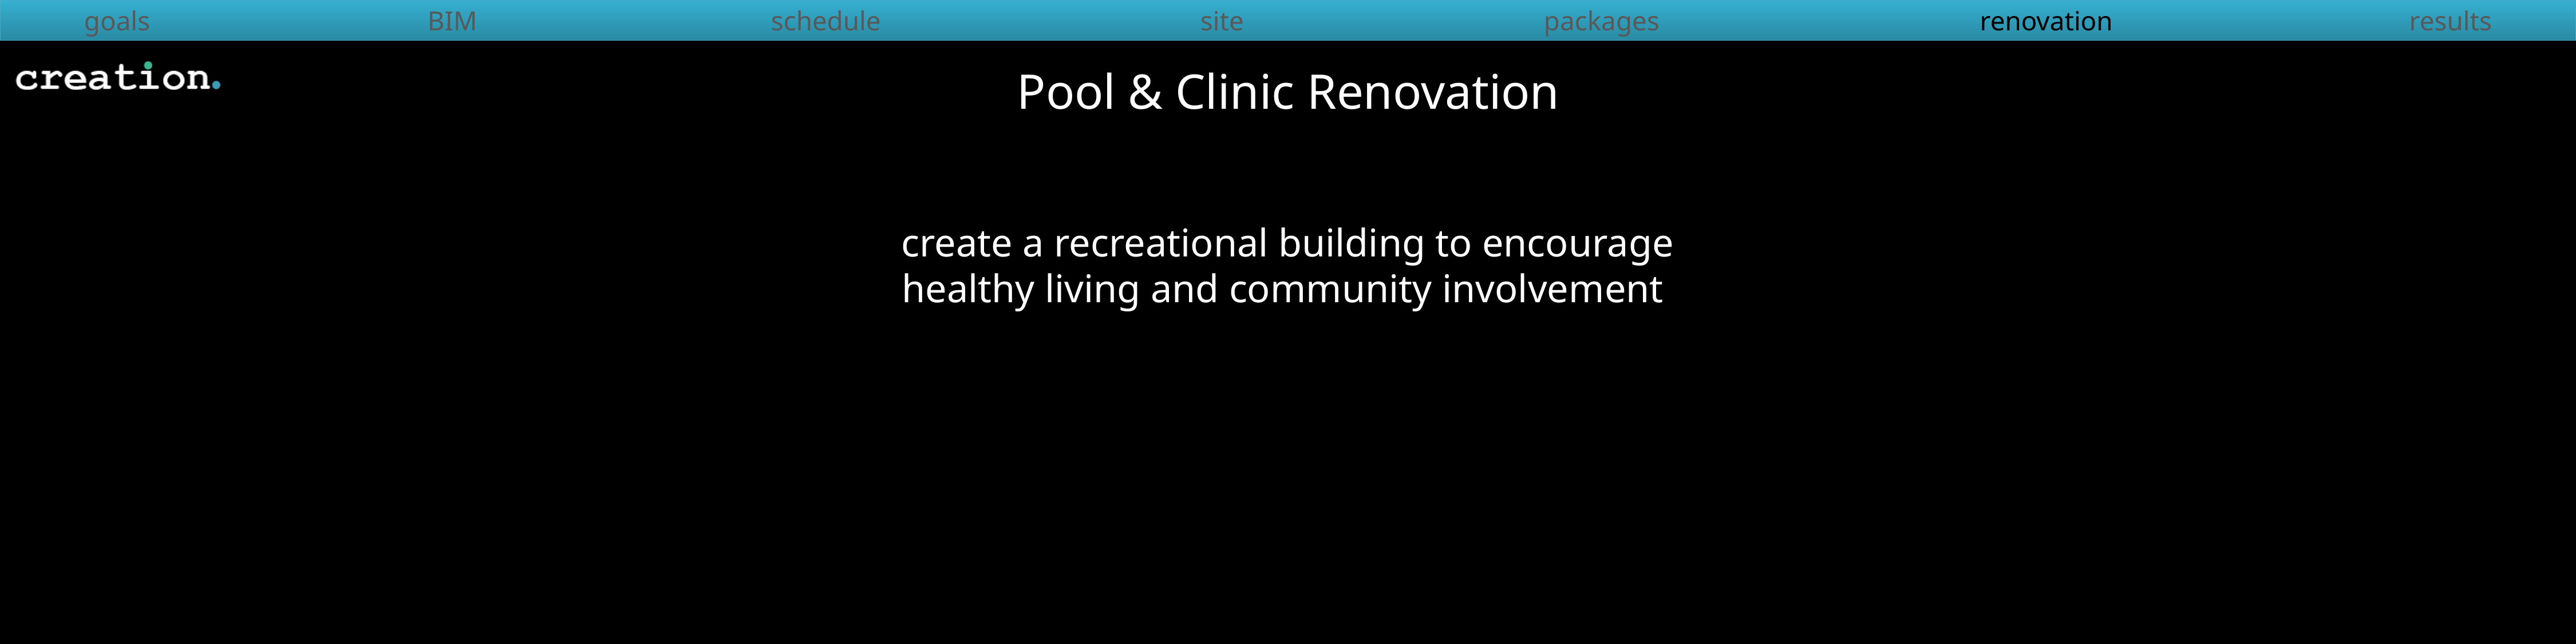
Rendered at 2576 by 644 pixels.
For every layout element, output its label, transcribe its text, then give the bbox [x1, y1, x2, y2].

picture [0, 42, 236, 114]
text_box create a recreational building to encourage healthy living and community involvement [864, 212, 1712, 316]
text_box Pool & Clinic Renovation [864, 56, 1713, 125]
text_box goals BIM schedule site packages renovation results [0, 0, 2576, 40]
